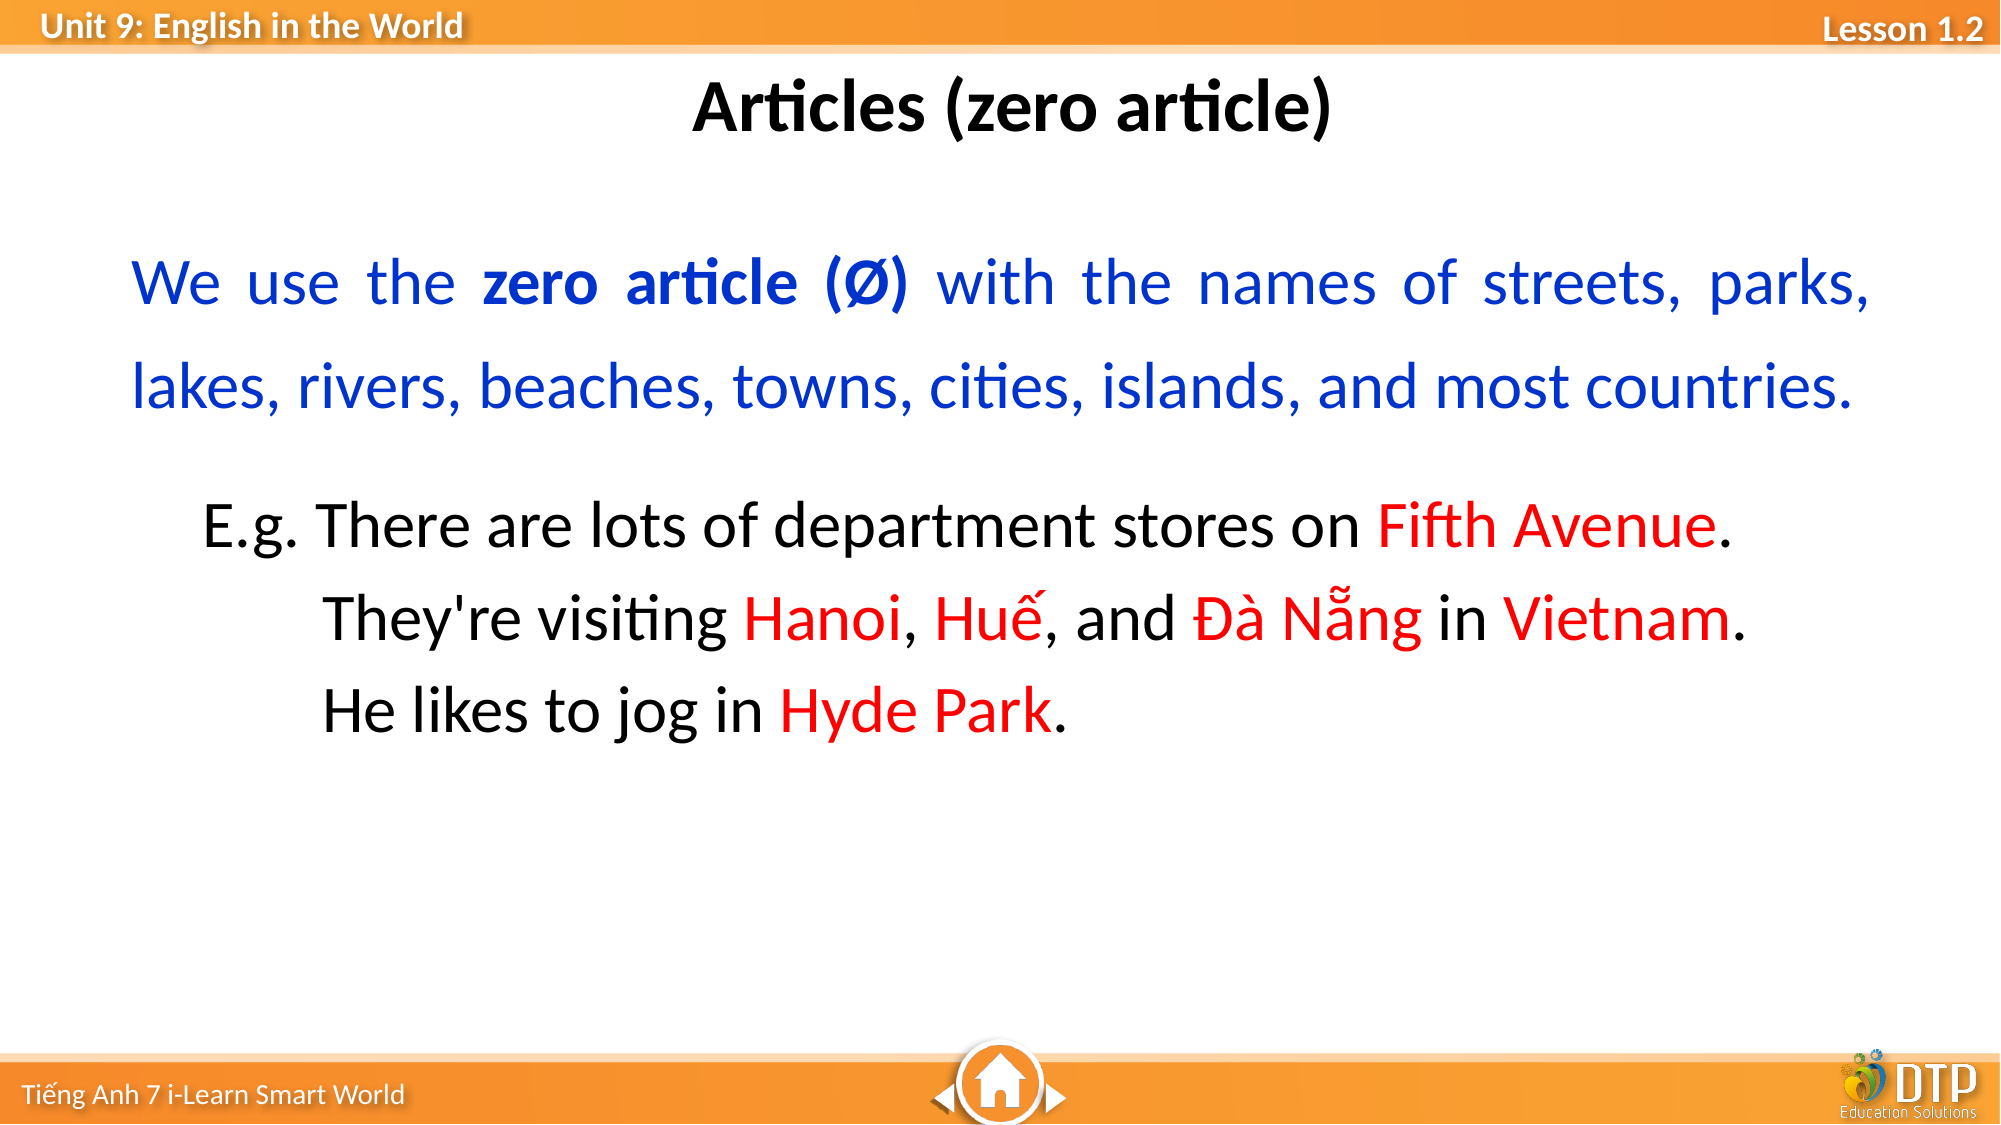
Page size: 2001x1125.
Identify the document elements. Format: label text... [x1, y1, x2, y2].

text_box E.g. There are lots of department stores on Fifth Avenue. They're visiting Hanoi, Huế, and Đà Nẵng in Vietnam. He likes to jog in Hyde Park. [187, 473, 1931, 754]
text_box Articles (zero article) [678, 49, 1500, 155]
text_box We use the zero article (Ø) with the names of streets, parks, lakes, rivers, beaches, towns, cities, islands, and most countries. [116, 206, 1888, 429]
picture [0, 0, 2000, 1125]
